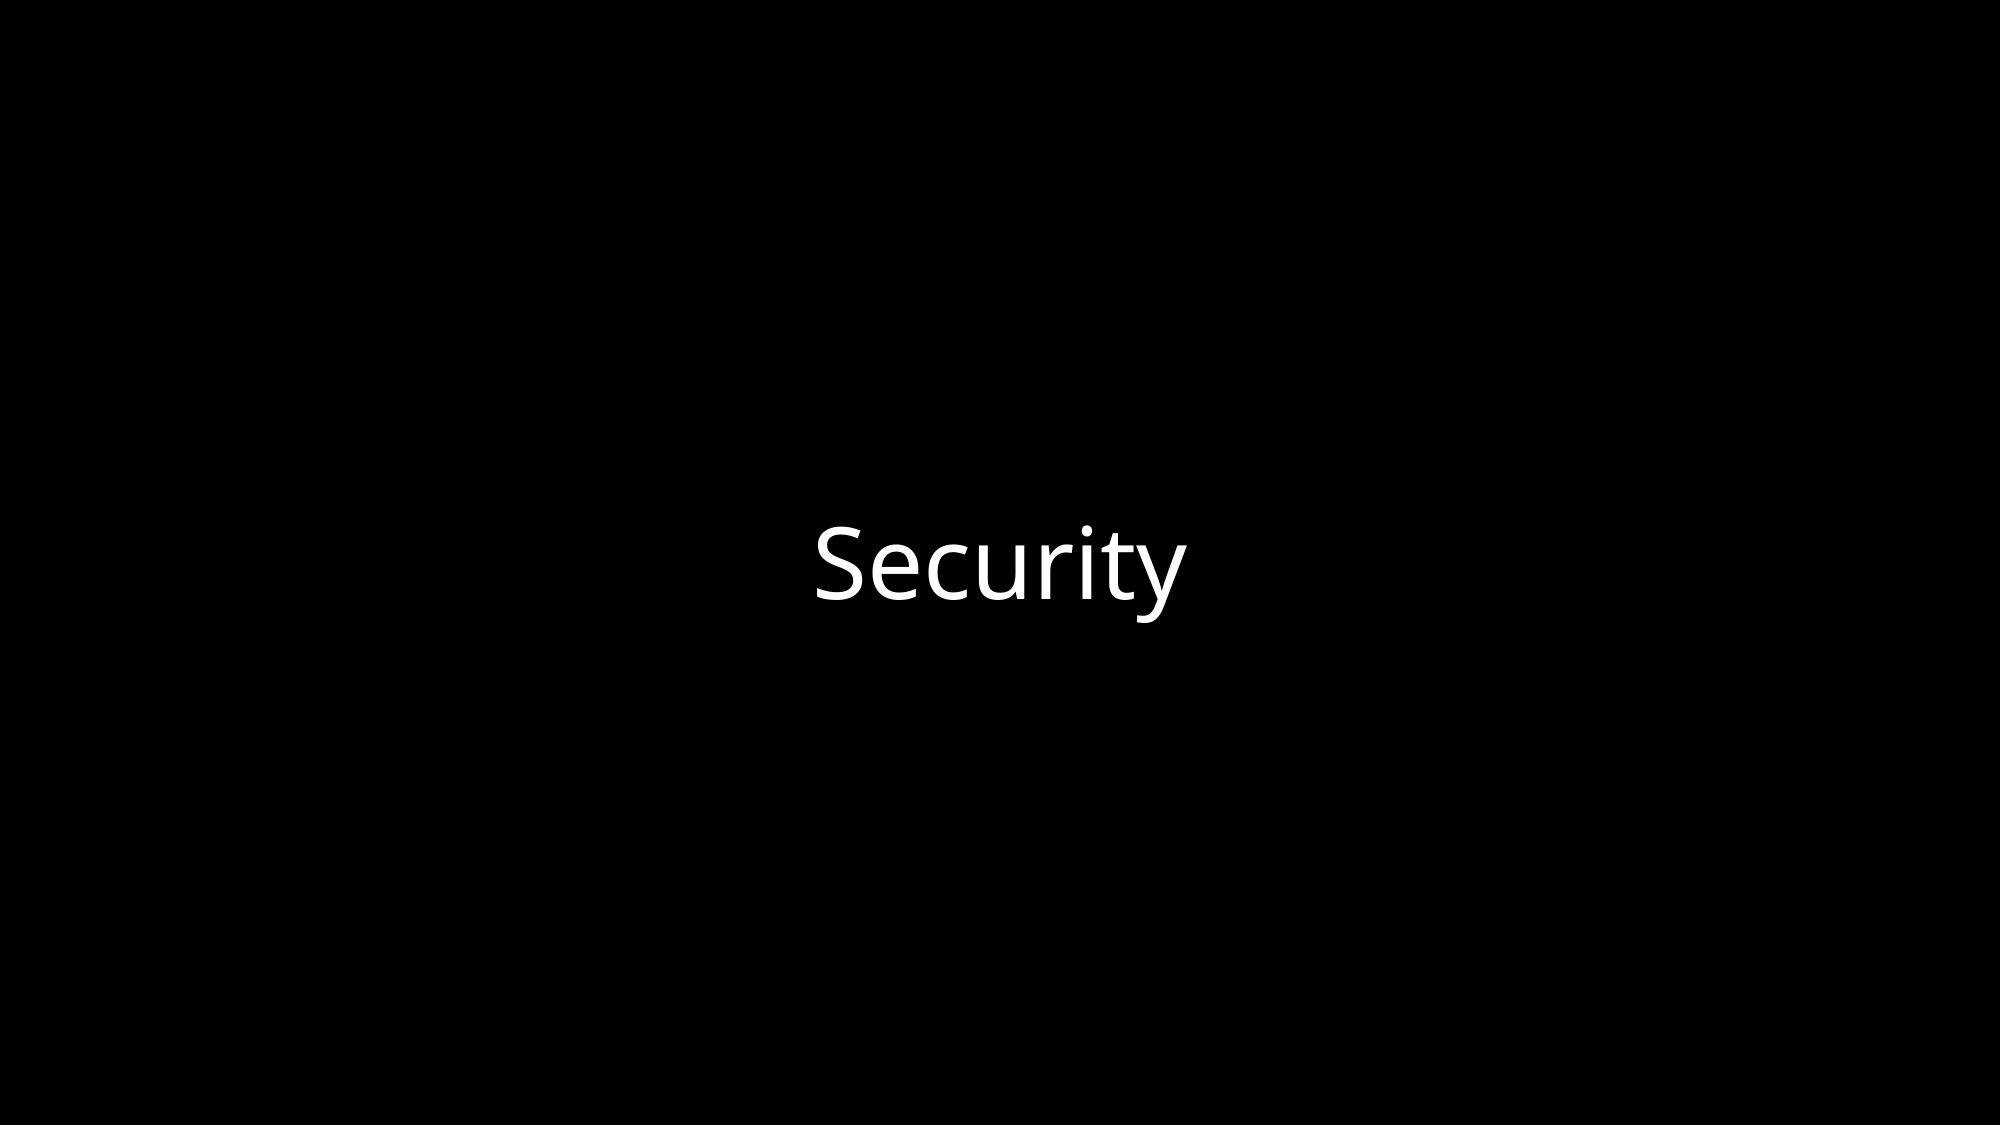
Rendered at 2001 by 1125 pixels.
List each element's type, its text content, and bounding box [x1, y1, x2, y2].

title Security [137, 59, 1863, 1075]
